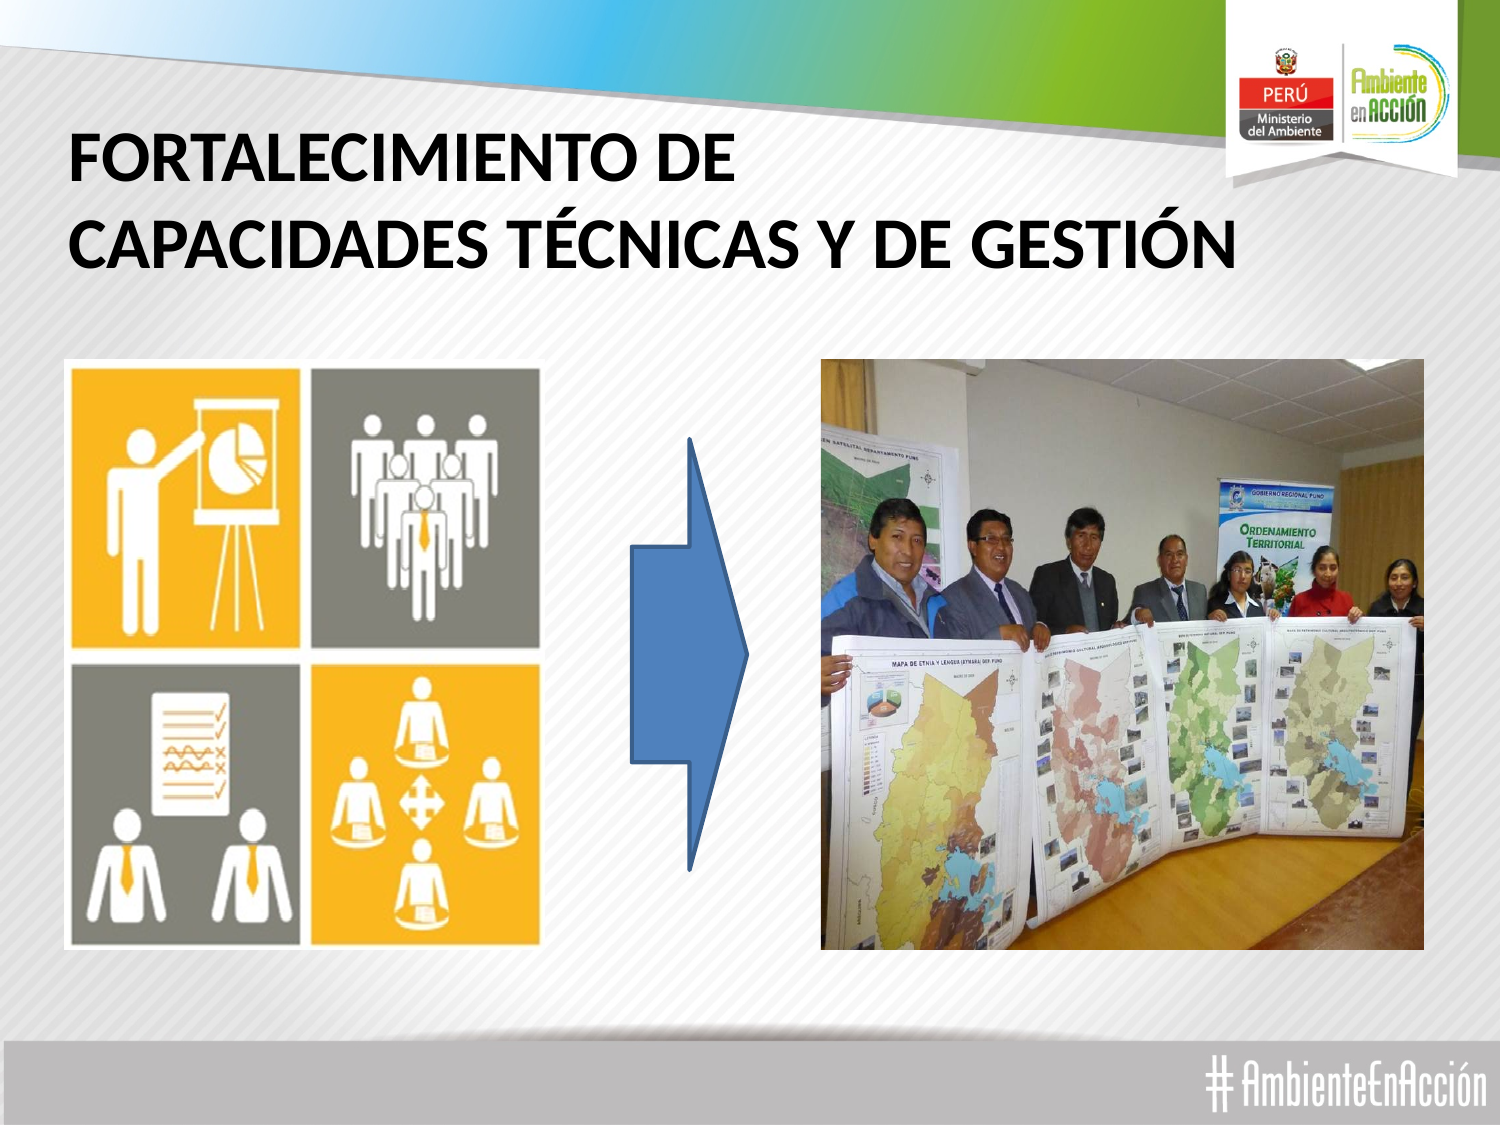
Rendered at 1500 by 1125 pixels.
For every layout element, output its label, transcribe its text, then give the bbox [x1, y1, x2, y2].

text_box [629, 436, 750, 873]
title FORTALECIMIENTO DE CAPACIDADES TÉCNICAS Y DE GESTIÓN [53, 101, 1404, 290]
picture [0, 0, 1500, 1125]
